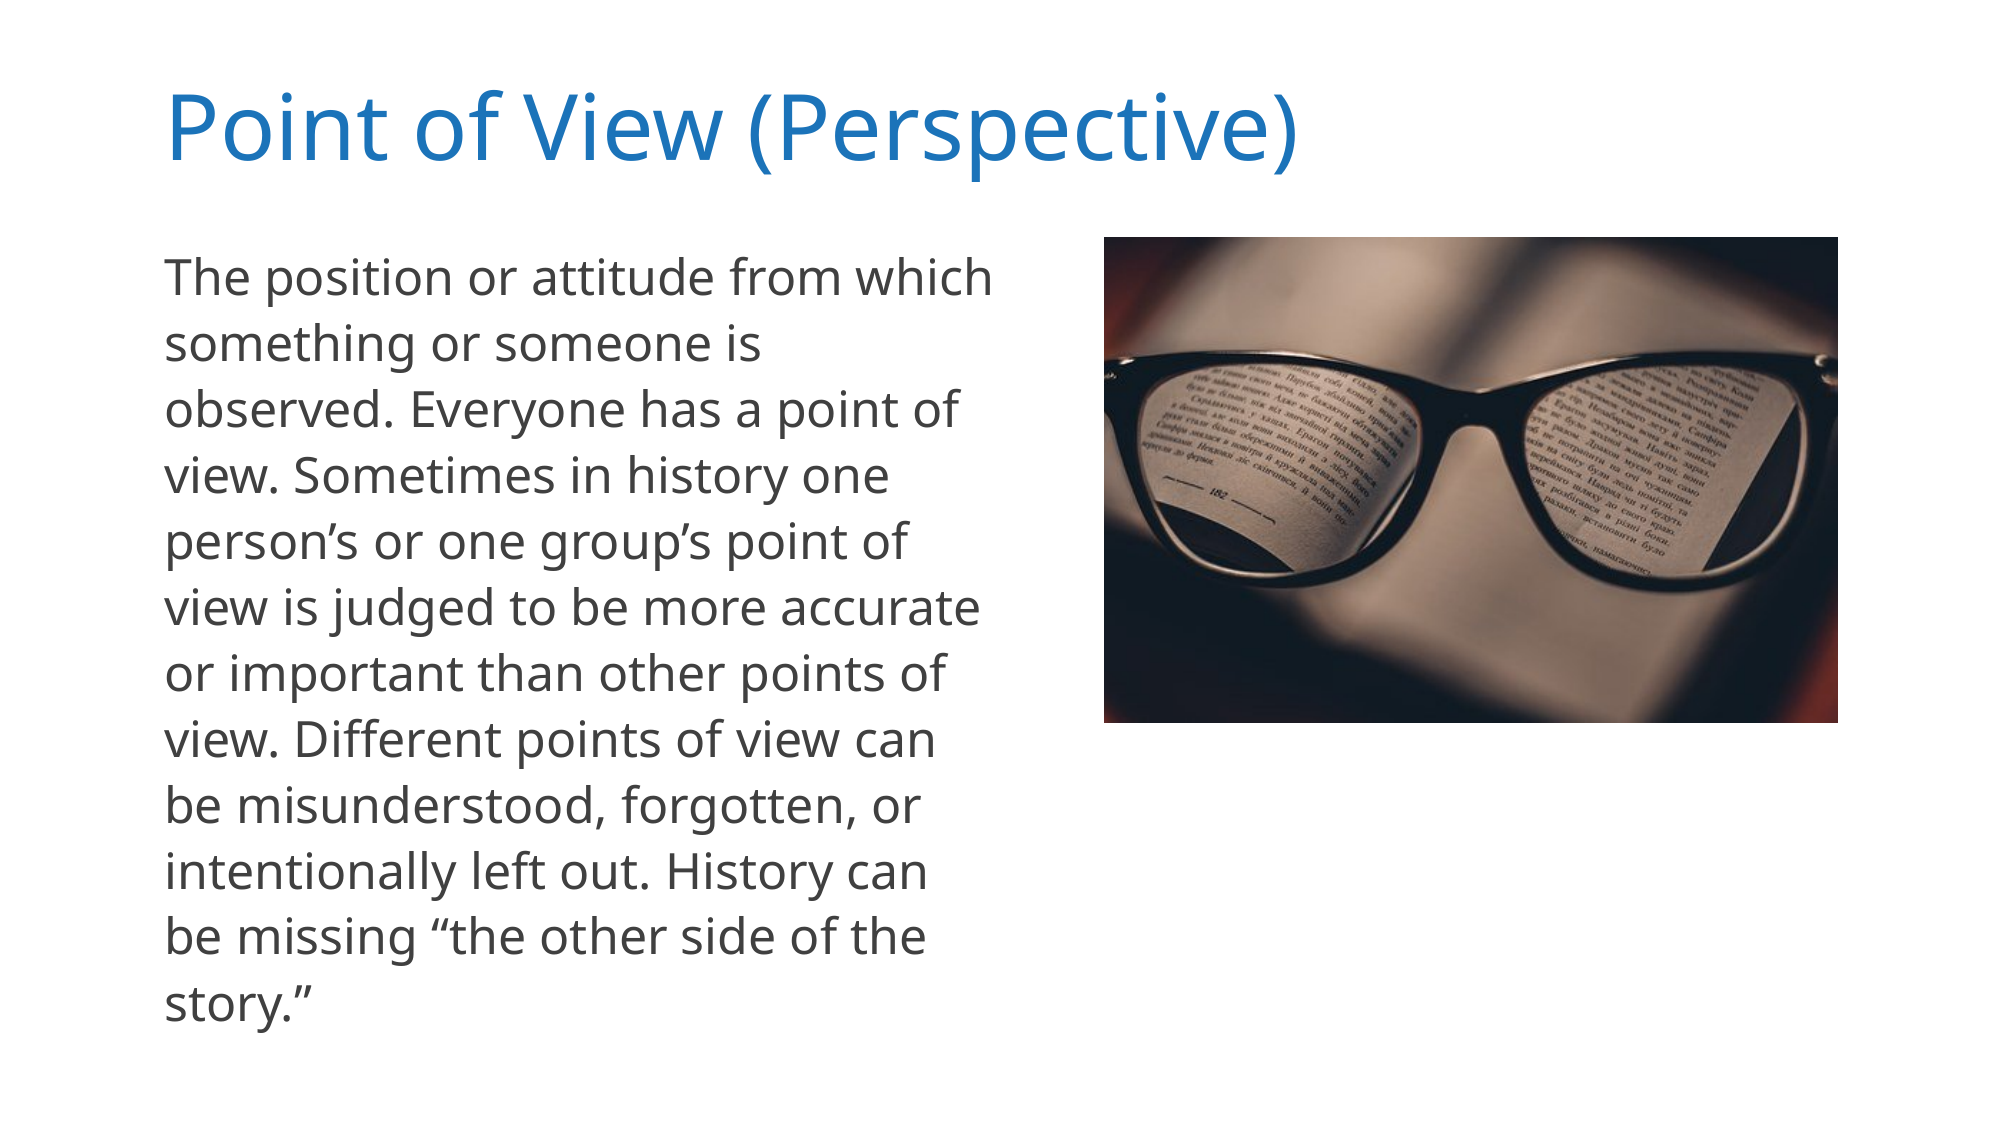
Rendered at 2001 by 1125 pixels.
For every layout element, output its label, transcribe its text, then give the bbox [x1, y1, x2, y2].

text_box The position or attitude from which something or someone is observed. Everyone has a point of view. Sometimes in history one person’s or one group’s point of view is judged to be more accurate or important than other points of view. Different points of view can be misunderstood, forgotten, or intentionally left out. History can be missing “the other side of the story.” [164, 239, 1002, 944]
title Point of View (Perspective) [164, 81, 1783, 188]
picture [1104, 237, 1838, 723]
